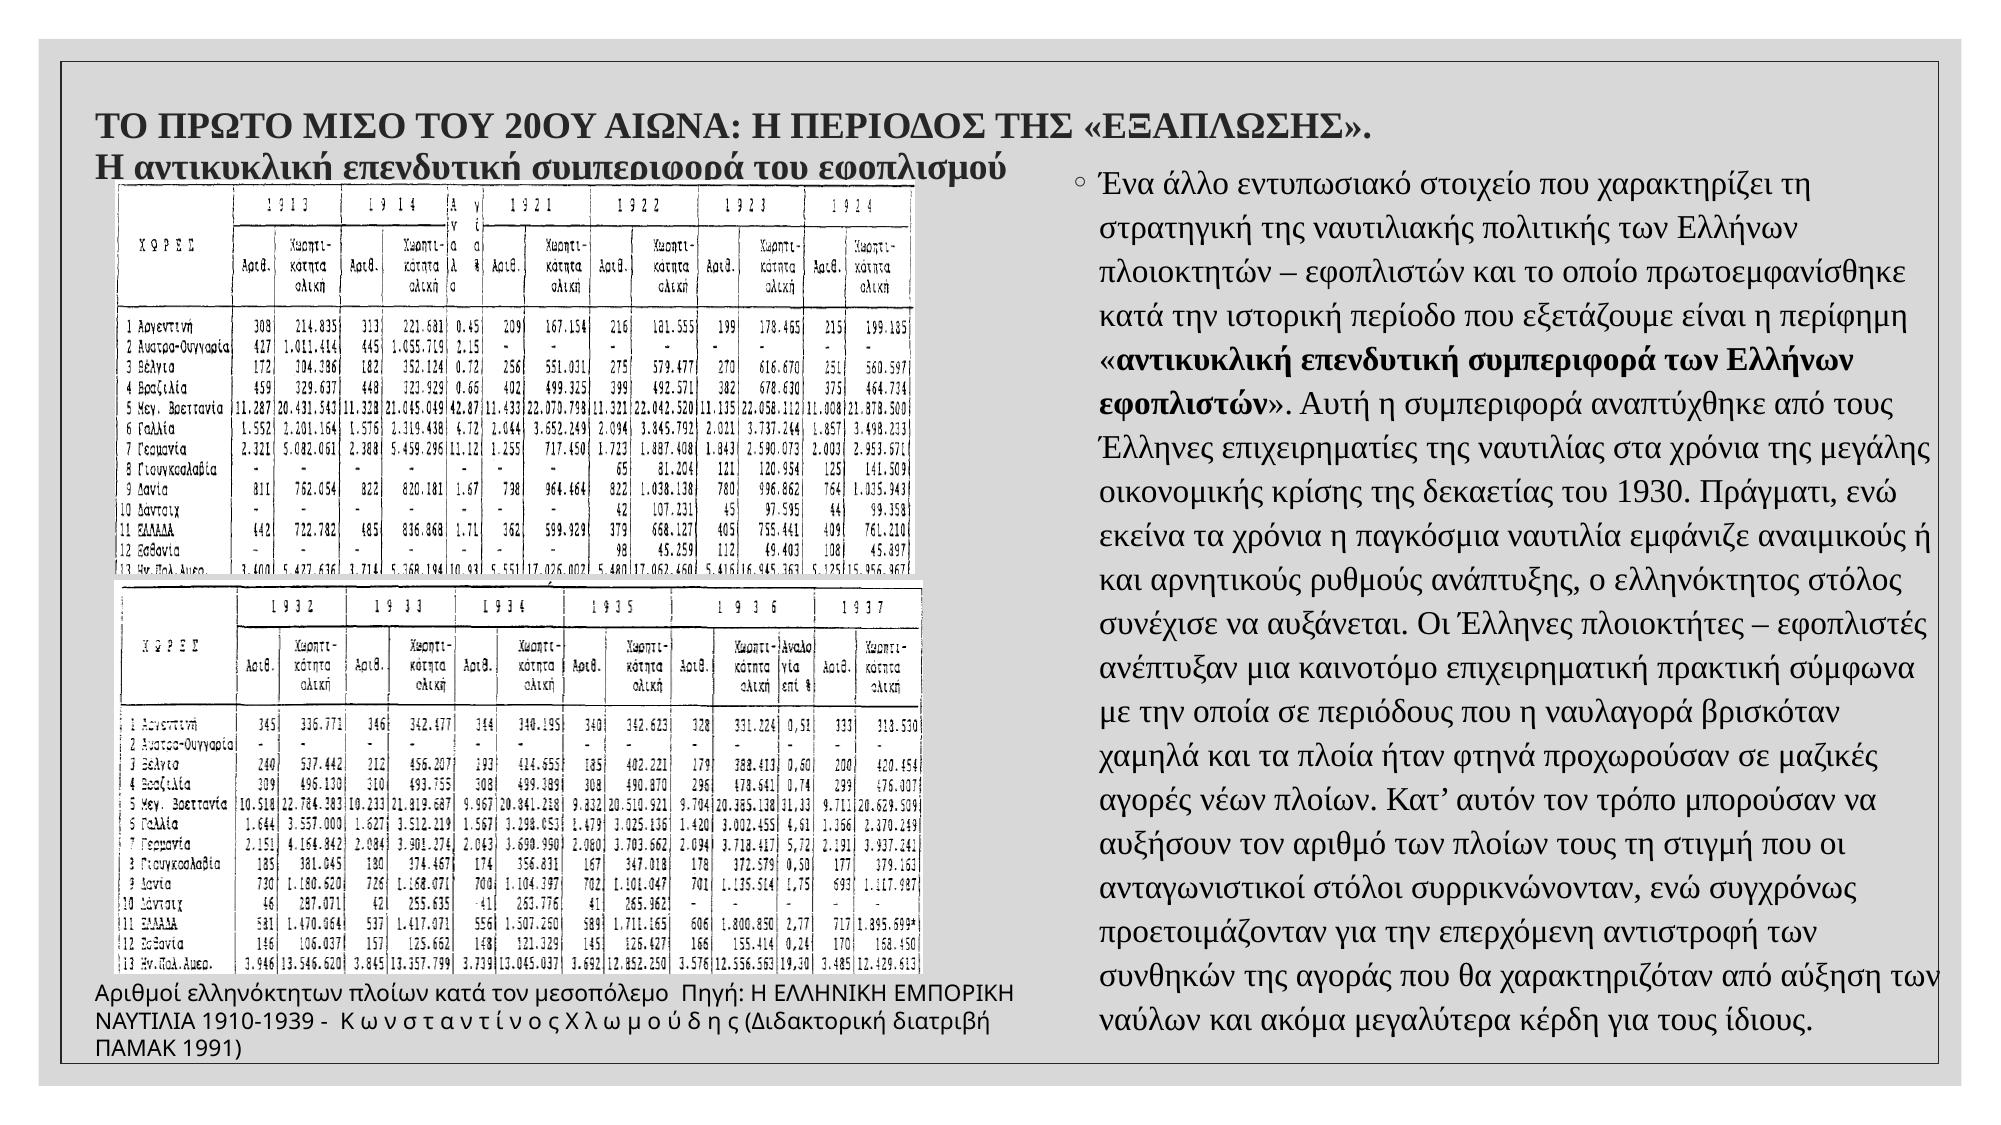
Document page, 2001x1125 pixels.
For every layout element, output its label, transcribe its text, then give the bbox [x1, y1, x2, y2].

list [115, 180, 915, 574]
title ΤΟ ΠΡΩΤΟ ΜΙΣΟ ΤΟΥ 20ΟΥ ΑΙΩΝΑ: Η ΠΕΡΙΟΔΟΣ ΤΗΣ «ΕΞΑΠΛΩΣΗΣ». Η αντικυκλική επενδυτική συμπεριφορά του εφοπλισμού [79, 45, 1825, 249]
list Ένα άλλο εντυπωσιακό στοιχείο που χαρακτηρίζει τη στρατηγική της ναυτιλιακής πολιτικής των Ελλήνων πλοιοκτητών – εφοπλιστών και το οποίο πρωτοεμφανίσθηκε κατά την ιστορική περίοδο που εξετάζουμε είναι η περίφημη «αντικυκλική επενδυτική συμπεριφορά των Ελλήνων εφοπλιστών». Αυτή η συμπεριφορά αναπτύχθηκε από τους Έλληνες επιχειρηματίες της ναυτιλίας στα χρόνια της μεγάλης οικονομικής κρίσης της δεκαετίας του 1930. Πράγματι, ενώ εκείνα τα χρόνια η παγκόσμια ναυτιλία εμφάνιζε αναιμικούς ή και αρνητικούς ρυθμούς ανάπτυξης, ο ελληνόκτητος στόλος συνέχισε να αυξάνεται. Οι Έλληνες πλοιοκτήτες – εφοπλιστές ανέπτυξαν μια καινοτόμο επιχειρηματική πρακτική σύμφωνα με την οποία σε περιόδους που η ναυλαγορά βρισκόταν χαμηλά και τα πλοία ήταν φτηνά προχωρούσαν σε μαζικές αγορές νέων πλοίων. Κατ’ αυτόν τον τρόπο μπορούσαν να αυξήσουν τον αριθμό των πλοίων τους τη στιγμή που οι ανταγωνιστικοί στόλοι συρρικνώνονταν, ενώ συγχρόνως προετοιμάζονταν για την επερχόμενη αντιστροφή των συνθηκών της αγοράς που θα χαρακτηριζόταν από αύξηση των ναύλων και ακόμα μεγαλύτερα κέρδη για τους ίδιους. [1055, 149, 1958, 1080]
text_box Αριθμοί ελληνόκτητων πλοίων κατά τον μεσοπόλεμο Πηγή: Η ΕΛΛΗΝΙΚΗ ΕΜΠΟΡΙΚΗ ΝΑΥΤΙΛΙΑ 1910-1939 - Κ ω ν σ τ α ν τ ί ν ο ς Χ λ ω μ ο ύ δ η ς (Διδακτορική διατριβή ΠΑΜΑΚ 1991) [79, 971, 1056, 1069]
picture [114, 580, 923, 974]
